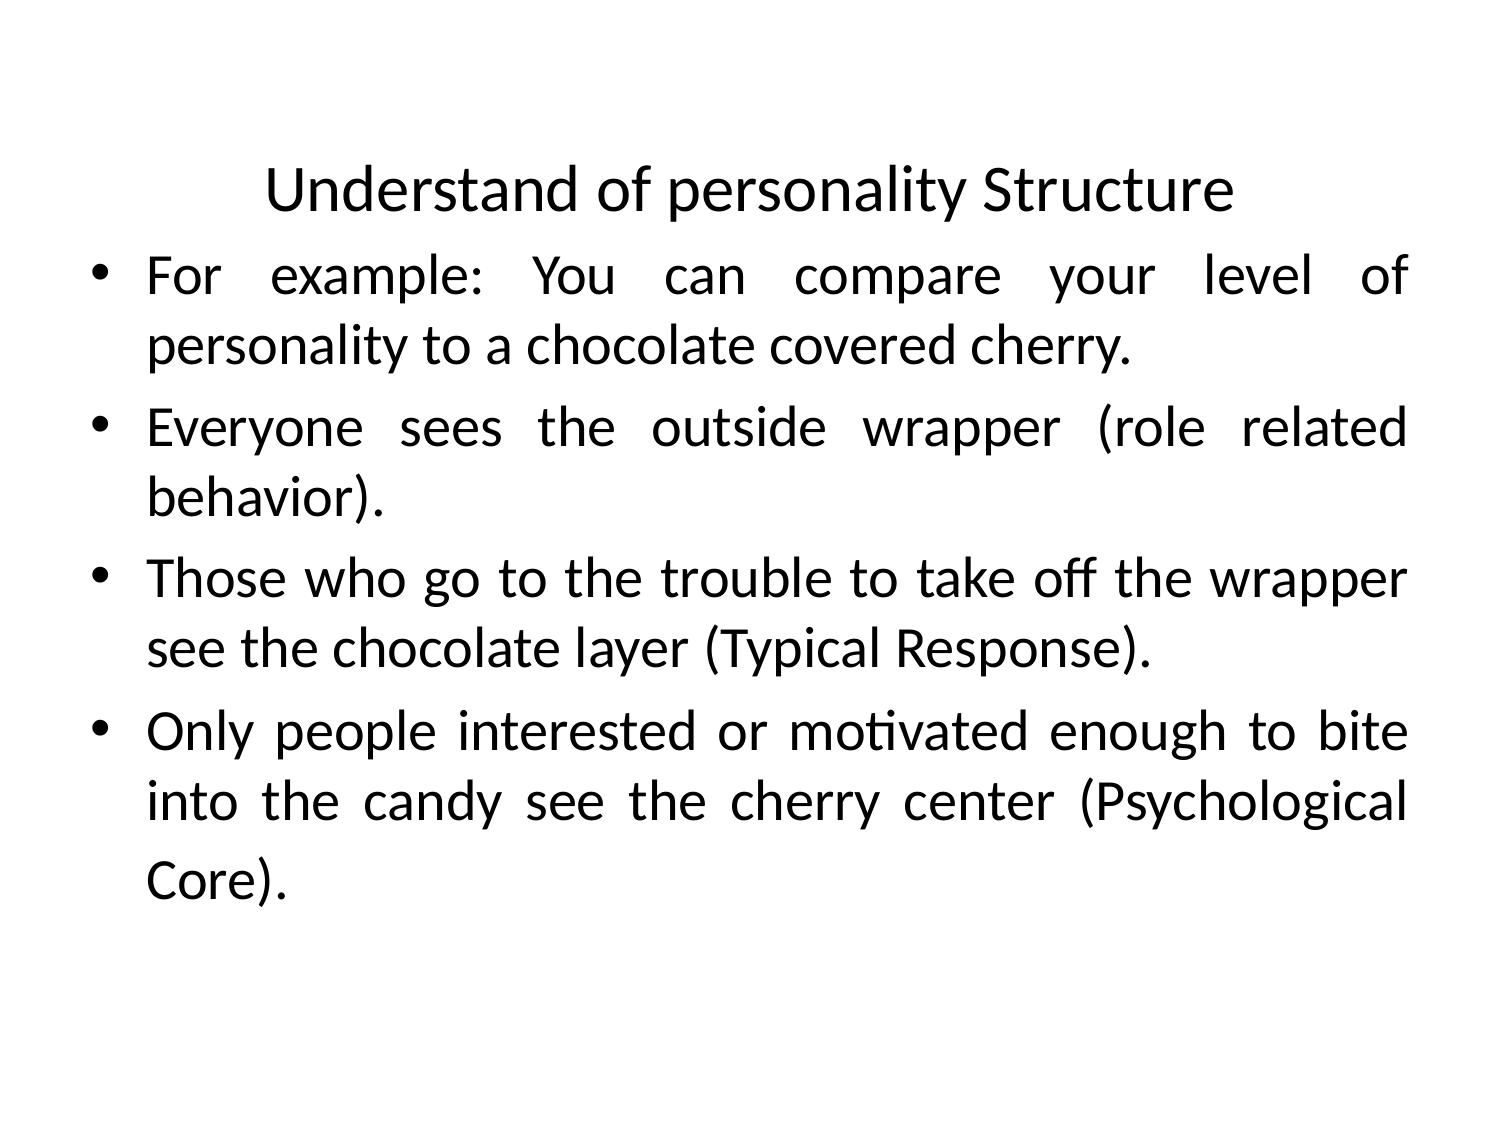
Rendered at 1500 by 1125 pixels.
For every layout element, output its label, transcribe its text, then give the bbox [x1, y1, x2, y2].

list Understand of personality Structure For example: You can compare your level of personality to a chocolate covered cherry. Everyone sees the outside wrapper (role related behavior). Those who go to the trouble to take off the wrapper see the chocolate layer (Typical Response). Only people interested or motivated enough to bite into the candy see the cherry center (Psychological Core). [75, 137, 1425, 1005]
